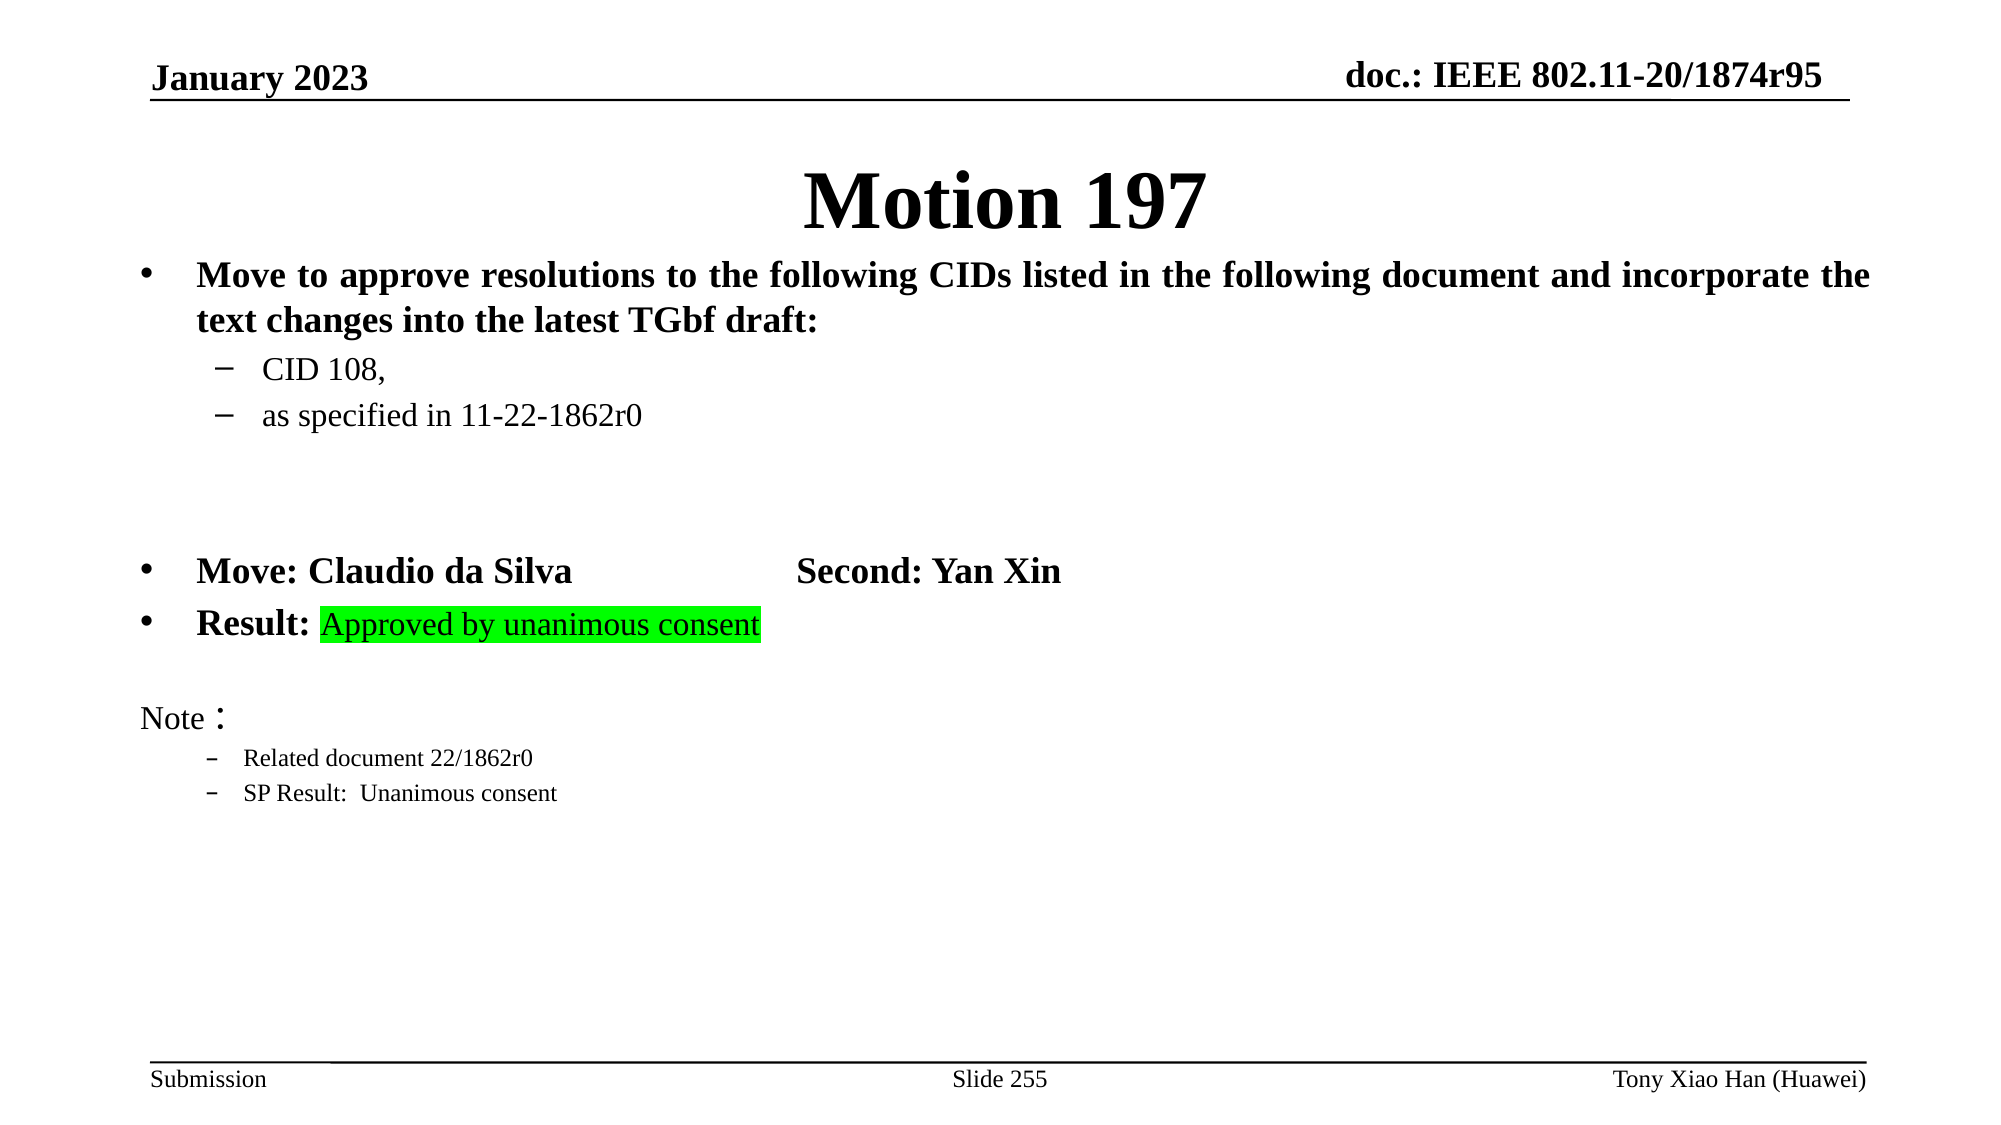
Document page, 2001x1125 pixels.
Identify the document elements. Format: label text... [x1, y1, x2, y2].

text_box Motion 197 [368, 137, 1644, 212]
text_box Move to approve resolutions to the following CIDs listed in the following document and incorporate the text changes into the latest TGbf draft: CID 108, as specified in 11-22-1862r0 Move: Claudio da Silva Second: Yan Xin Result: Approved by unanimous consent Note： Related document 22/1862r0 SP Result: Unanimous consent [125, 212, 1888, 900]
